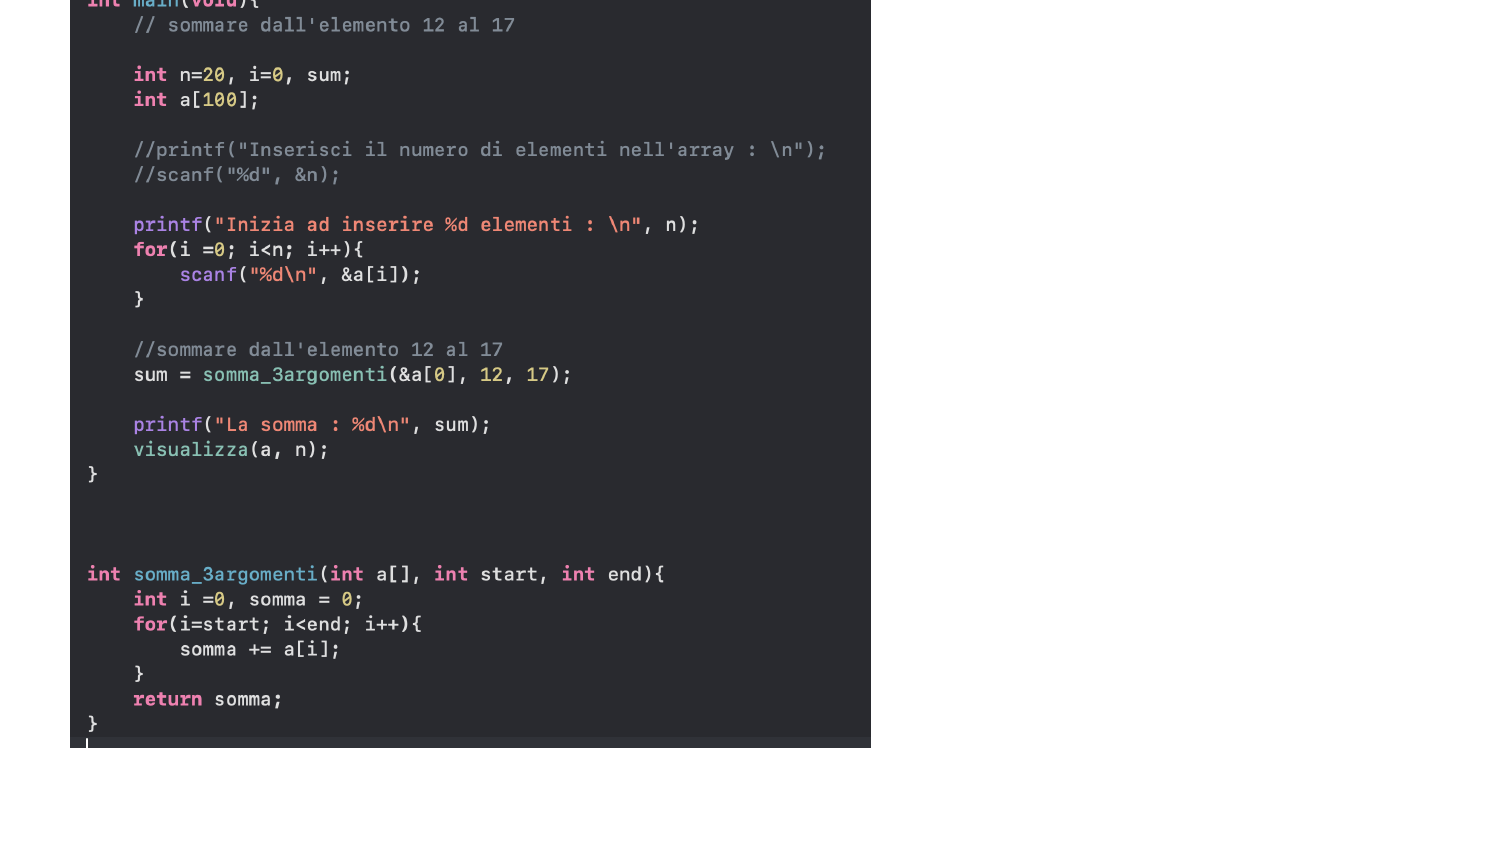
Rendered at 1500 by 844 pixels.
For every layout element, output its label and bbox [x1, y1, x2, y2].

picture [70, 0, 871, 748]
